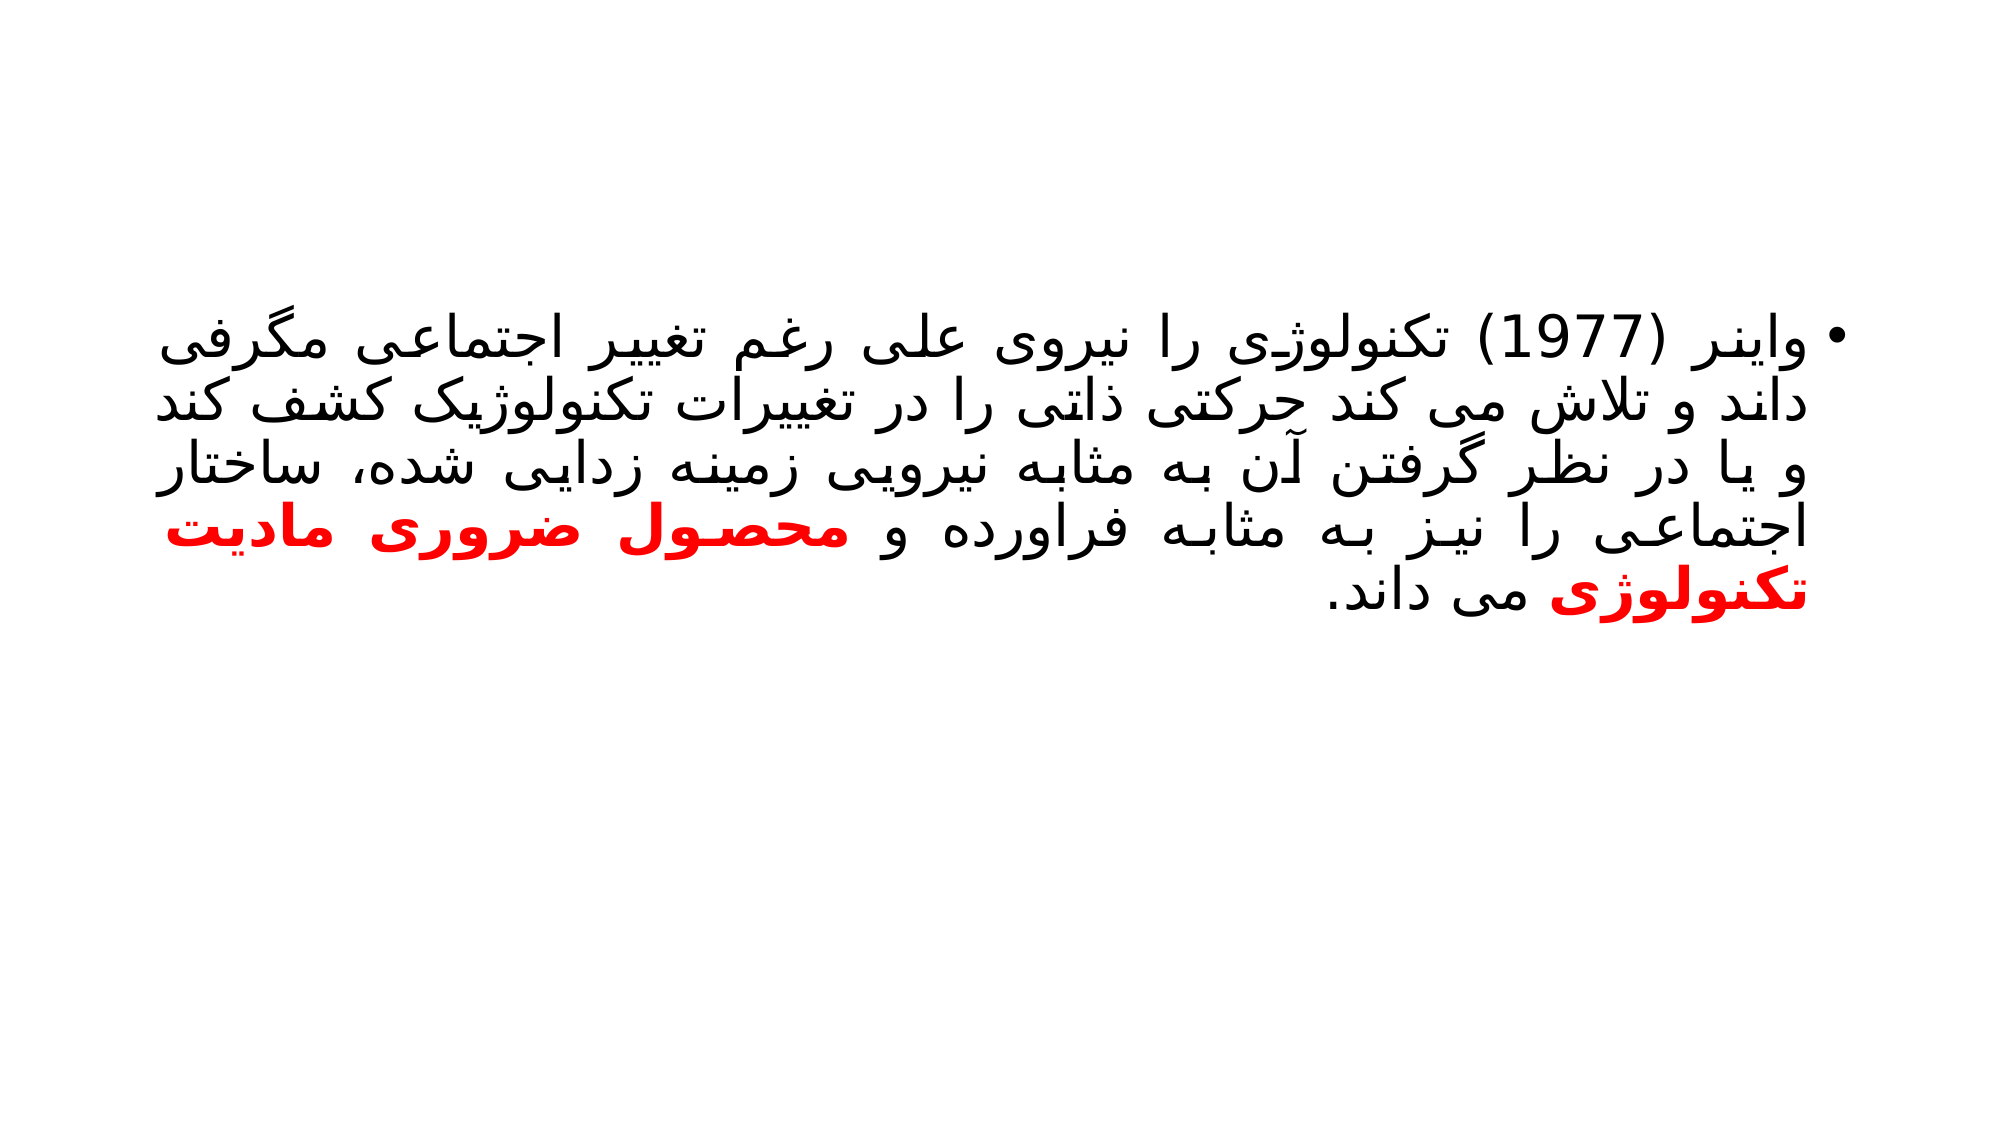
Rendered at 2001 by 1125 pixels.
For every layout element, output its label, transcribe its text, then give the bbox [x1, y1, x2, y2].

list واینر (1977) تکنولوژی را نیروی علی رغم تغییر اجتماعی مگرفی داند و تلاش می کند حرکتی ذاتی را در تغییرات تکنولوژیک کشف کند و یا در نظر گرفتن آن به مثابه نیرویی زمینه زدایی شده، ساختار اجتماعی را نیز به مثابه فراورده و محصول ضروری مادیت تکنولوژی می داند. [137, 299, 1863, 1014]
